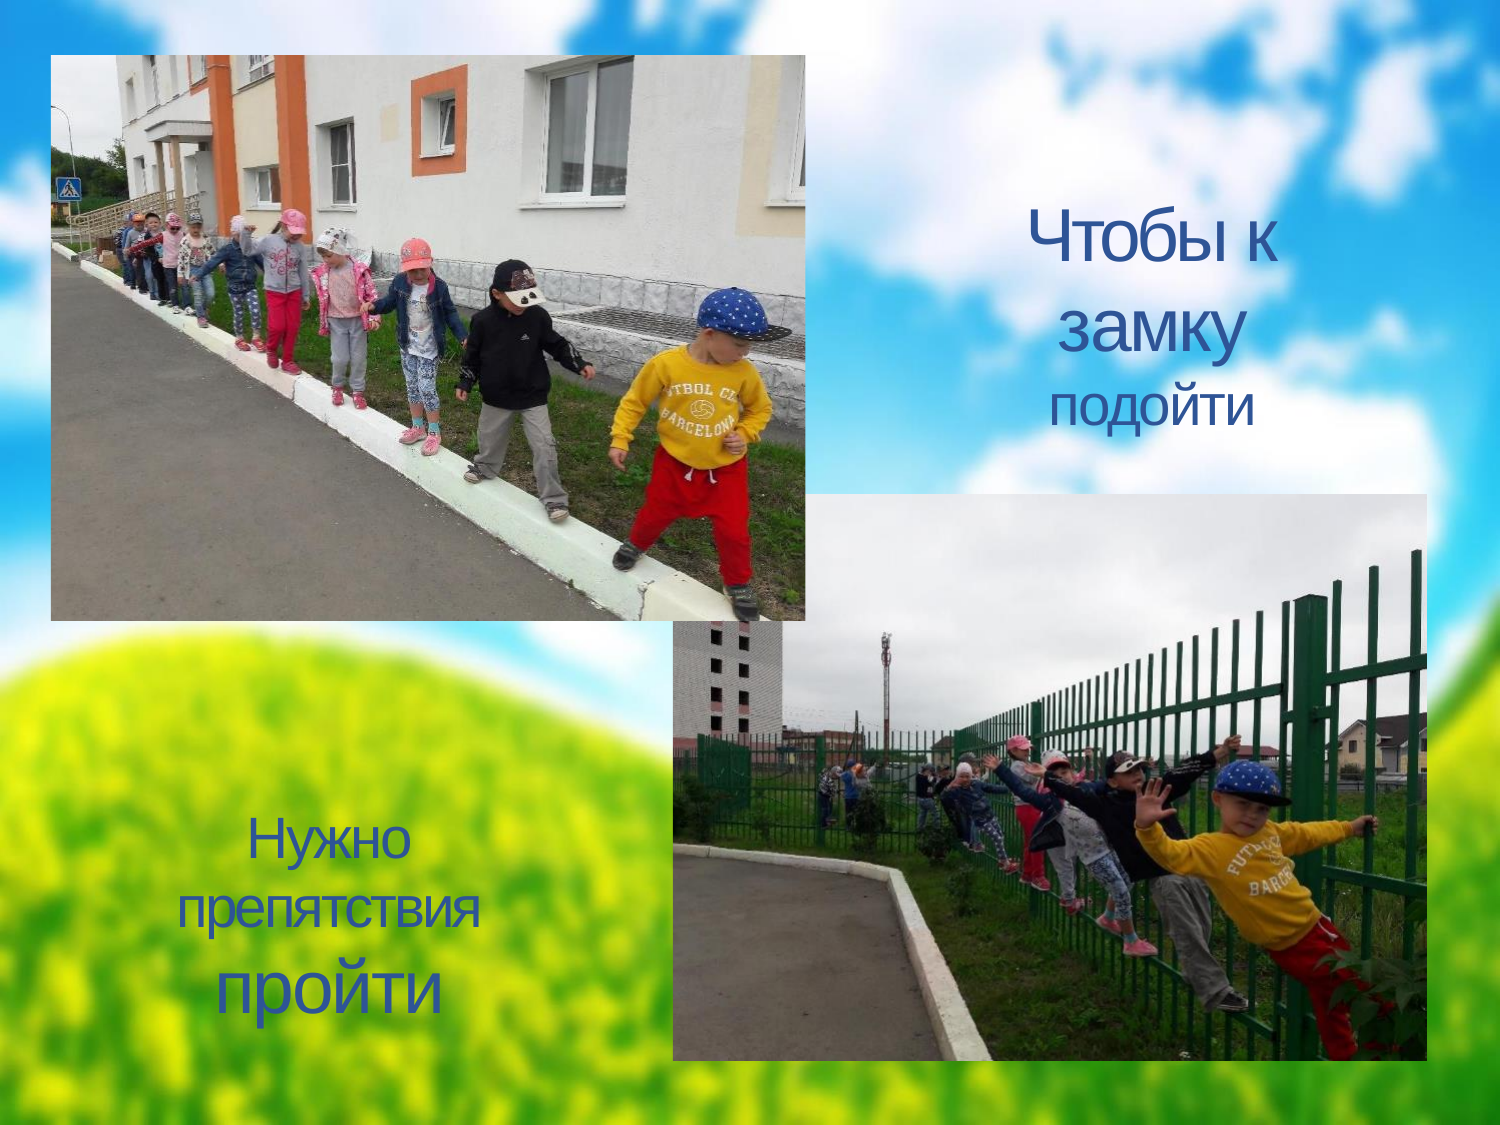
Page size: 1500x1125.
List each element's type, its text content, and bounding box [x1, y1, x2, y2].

picture [0, 0, 1500, 1125]
text_box [672, 494, 1427, 1061]
text_box [50, 55, 806, 621]
text_box Нужно препятствия пройти [86, 798, 574, 1029]
title Чтобы к замку подойти [922, 184, 1383, 438]
